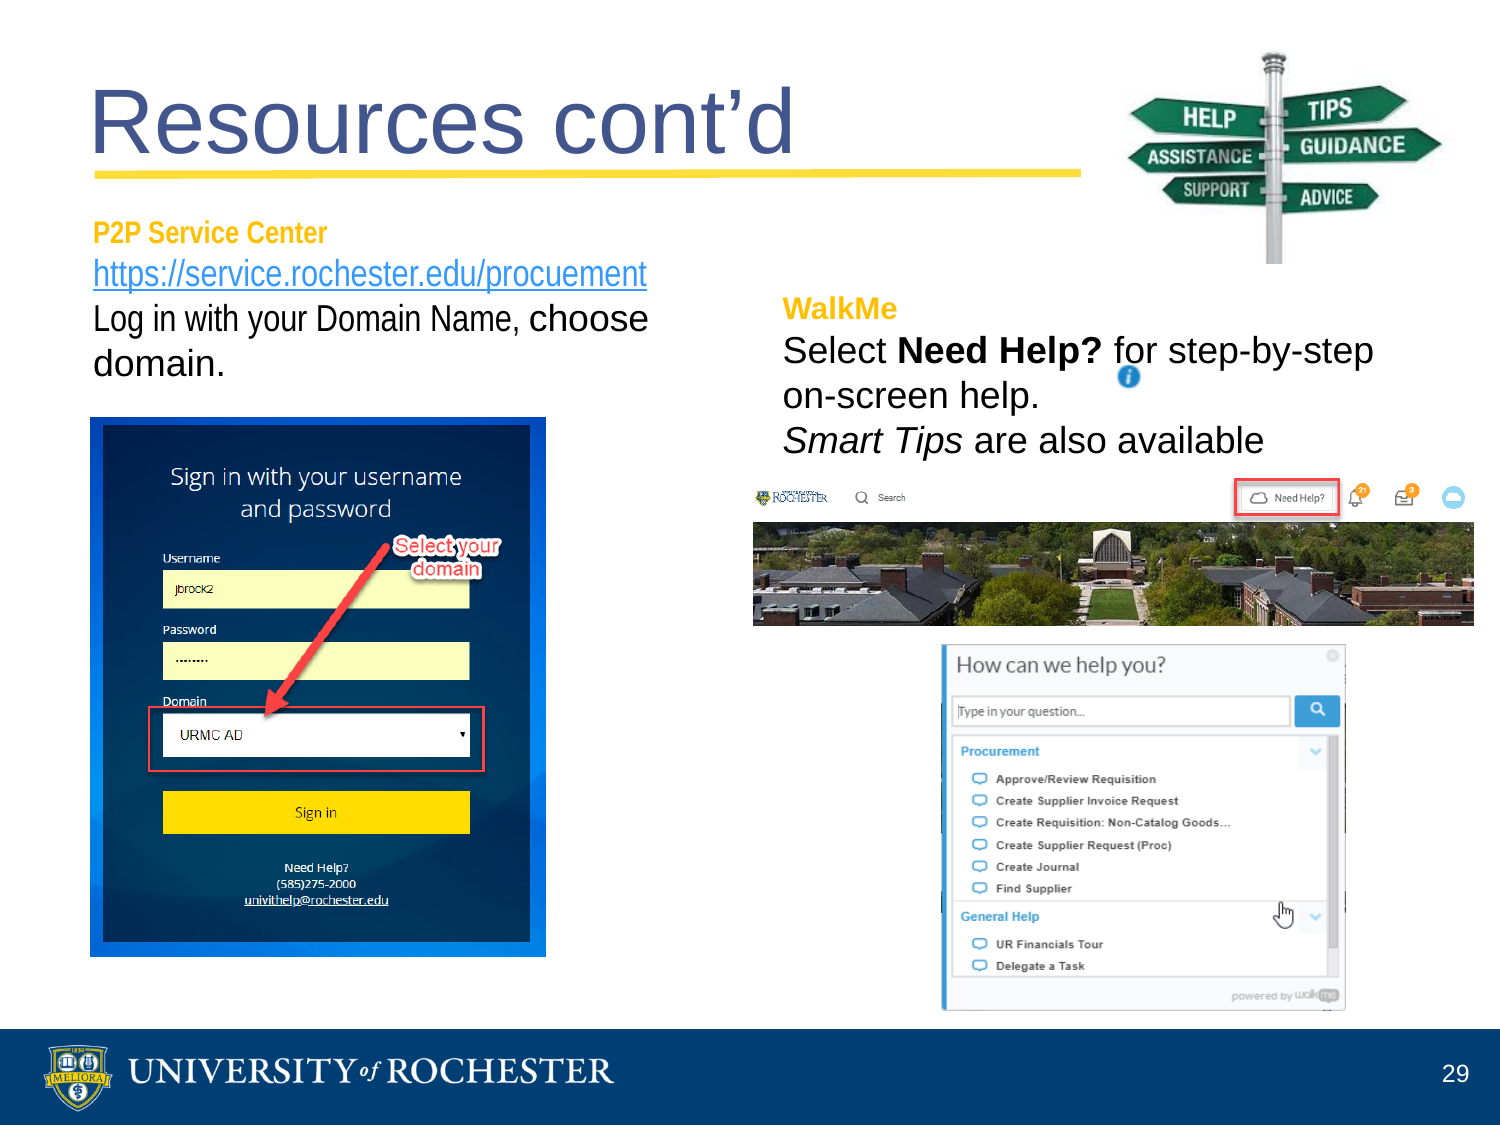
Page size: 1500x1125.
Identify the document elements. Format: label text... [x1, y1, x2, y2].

picture [752, 478, 1474, 627]
text_box WalkMe Select Need Help? for step-by-step on-screen help. Smart Tips are also available [767, 280, 1397, 469]
text_box P2P Service Center https://service.rochester.edu/procuement Log in with your Domain Name, choose domain. [78, 204, 745, 392]
picture [941, 643, 1346, 1012]
picture [0, 1029, 1500, 1125]
picture [1112, 363, 1144, 390]
text_box 29 [1426, 1050, 1485, 1095]
text_box Resources cont’d [74, 54, 1080, 180]
picture [1084, 50, 1474, 264]
picture [90, 417, 546, 957]
